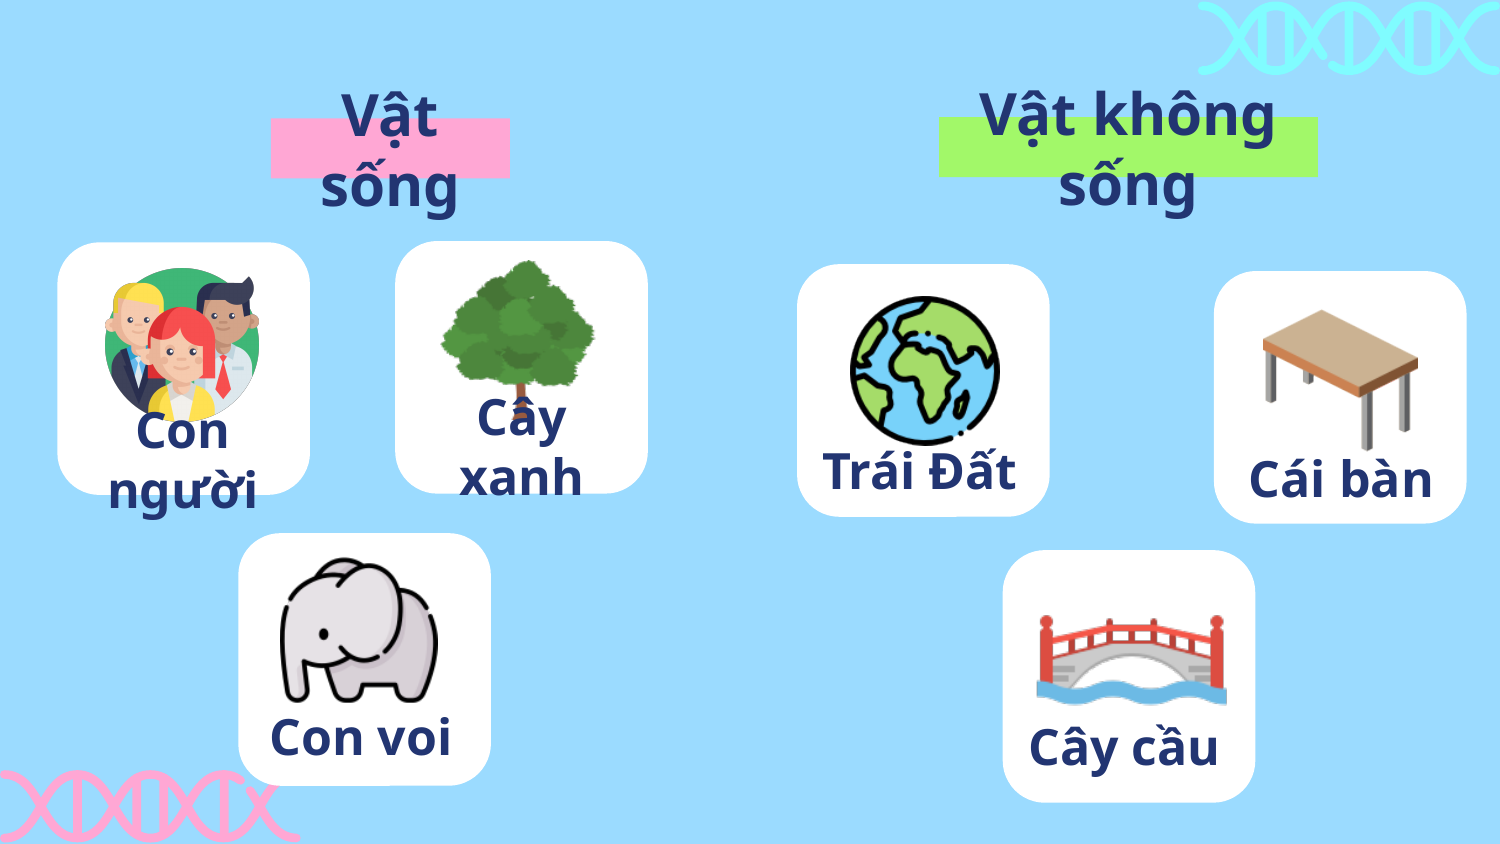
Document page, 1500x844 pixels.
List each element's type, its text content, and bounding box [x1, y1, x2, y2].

text_box Vật sống [270, 118, 510, 179]
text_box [796, 263, 1050, 517]
text_box Vật không sống [939, 117, 1318, 178]
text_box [57, 242, 311, 496]
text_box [1213, 270, 1467, 524]
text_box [237, 532, 492, 786]
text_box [394, 240, 649, 494]
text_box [1000, 549, 1256, 803]
